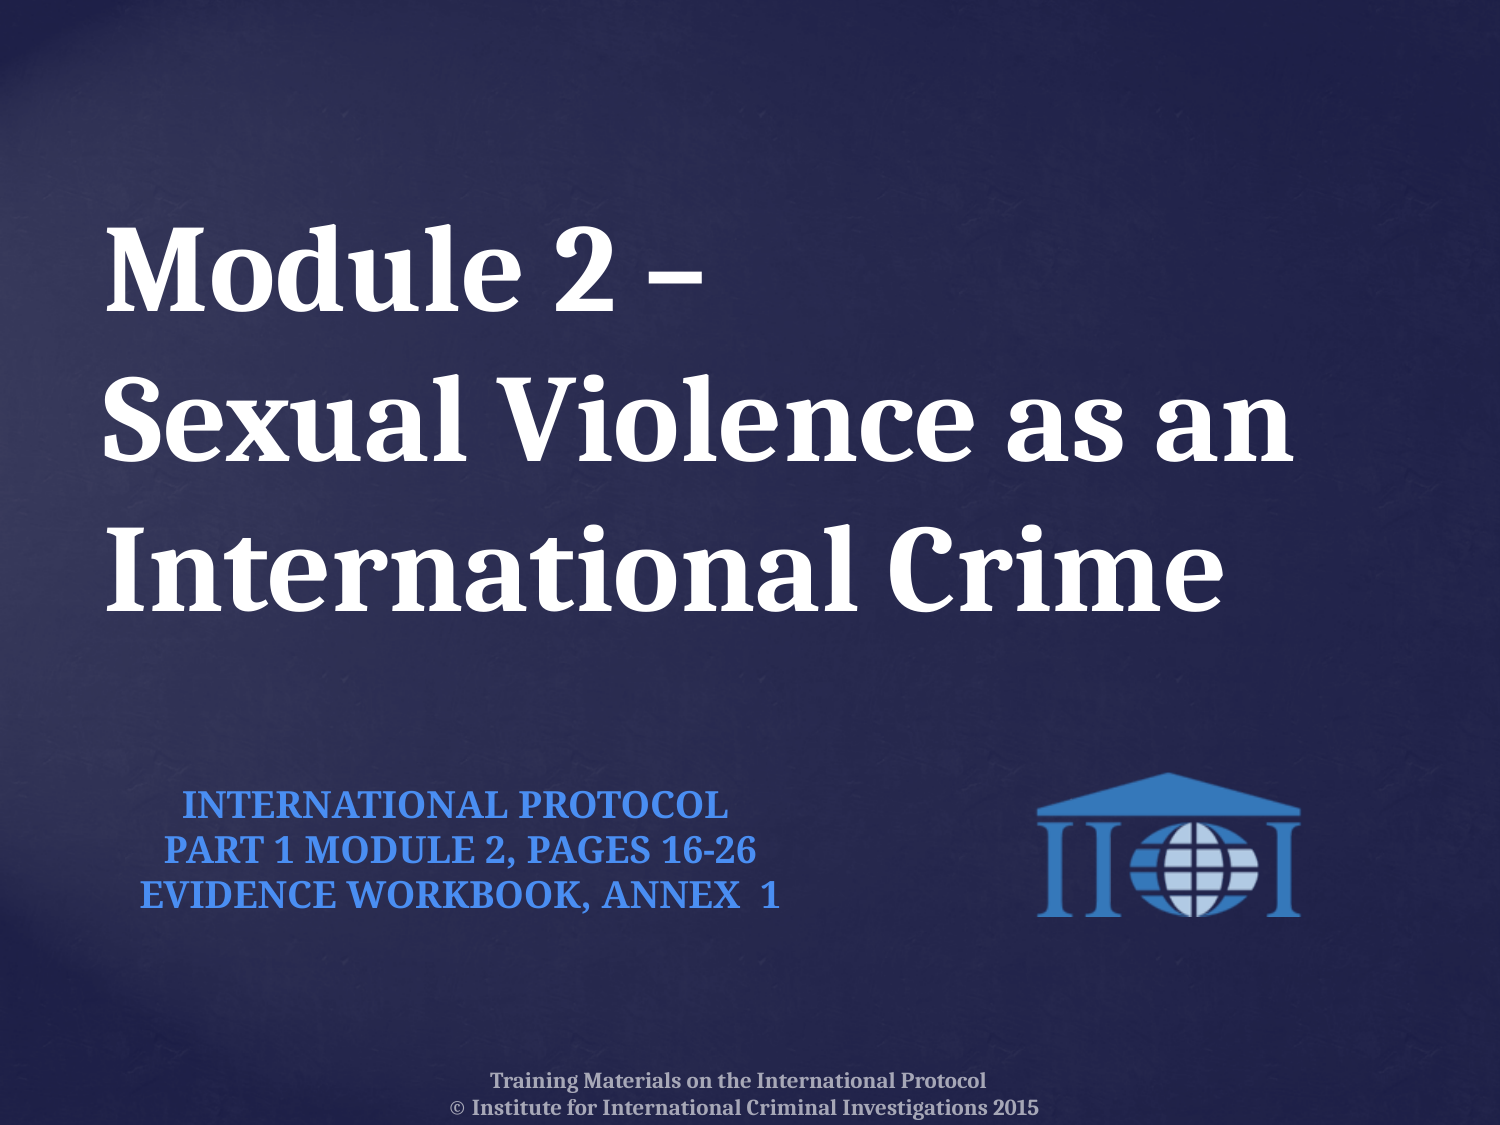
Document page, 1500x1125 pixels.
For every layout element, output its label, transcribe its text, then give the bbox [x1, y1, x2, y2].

title Module 2 – Sexual Violence as an International Crime [88, 112, 1436, 644]
text_box INTERNATIONAL PROTOCOL PART 1 MODULE 2, PAGES 16-26 EVIDENCE WORKBOOK, ANNEX 1 [76, 773, 845, 924]
picture [1032, 762, 1306, 918]
footer Training Materials on the International Protocol © Institute for International Criminal Investigations 2015 [371, 1057, 1117, 1118]
